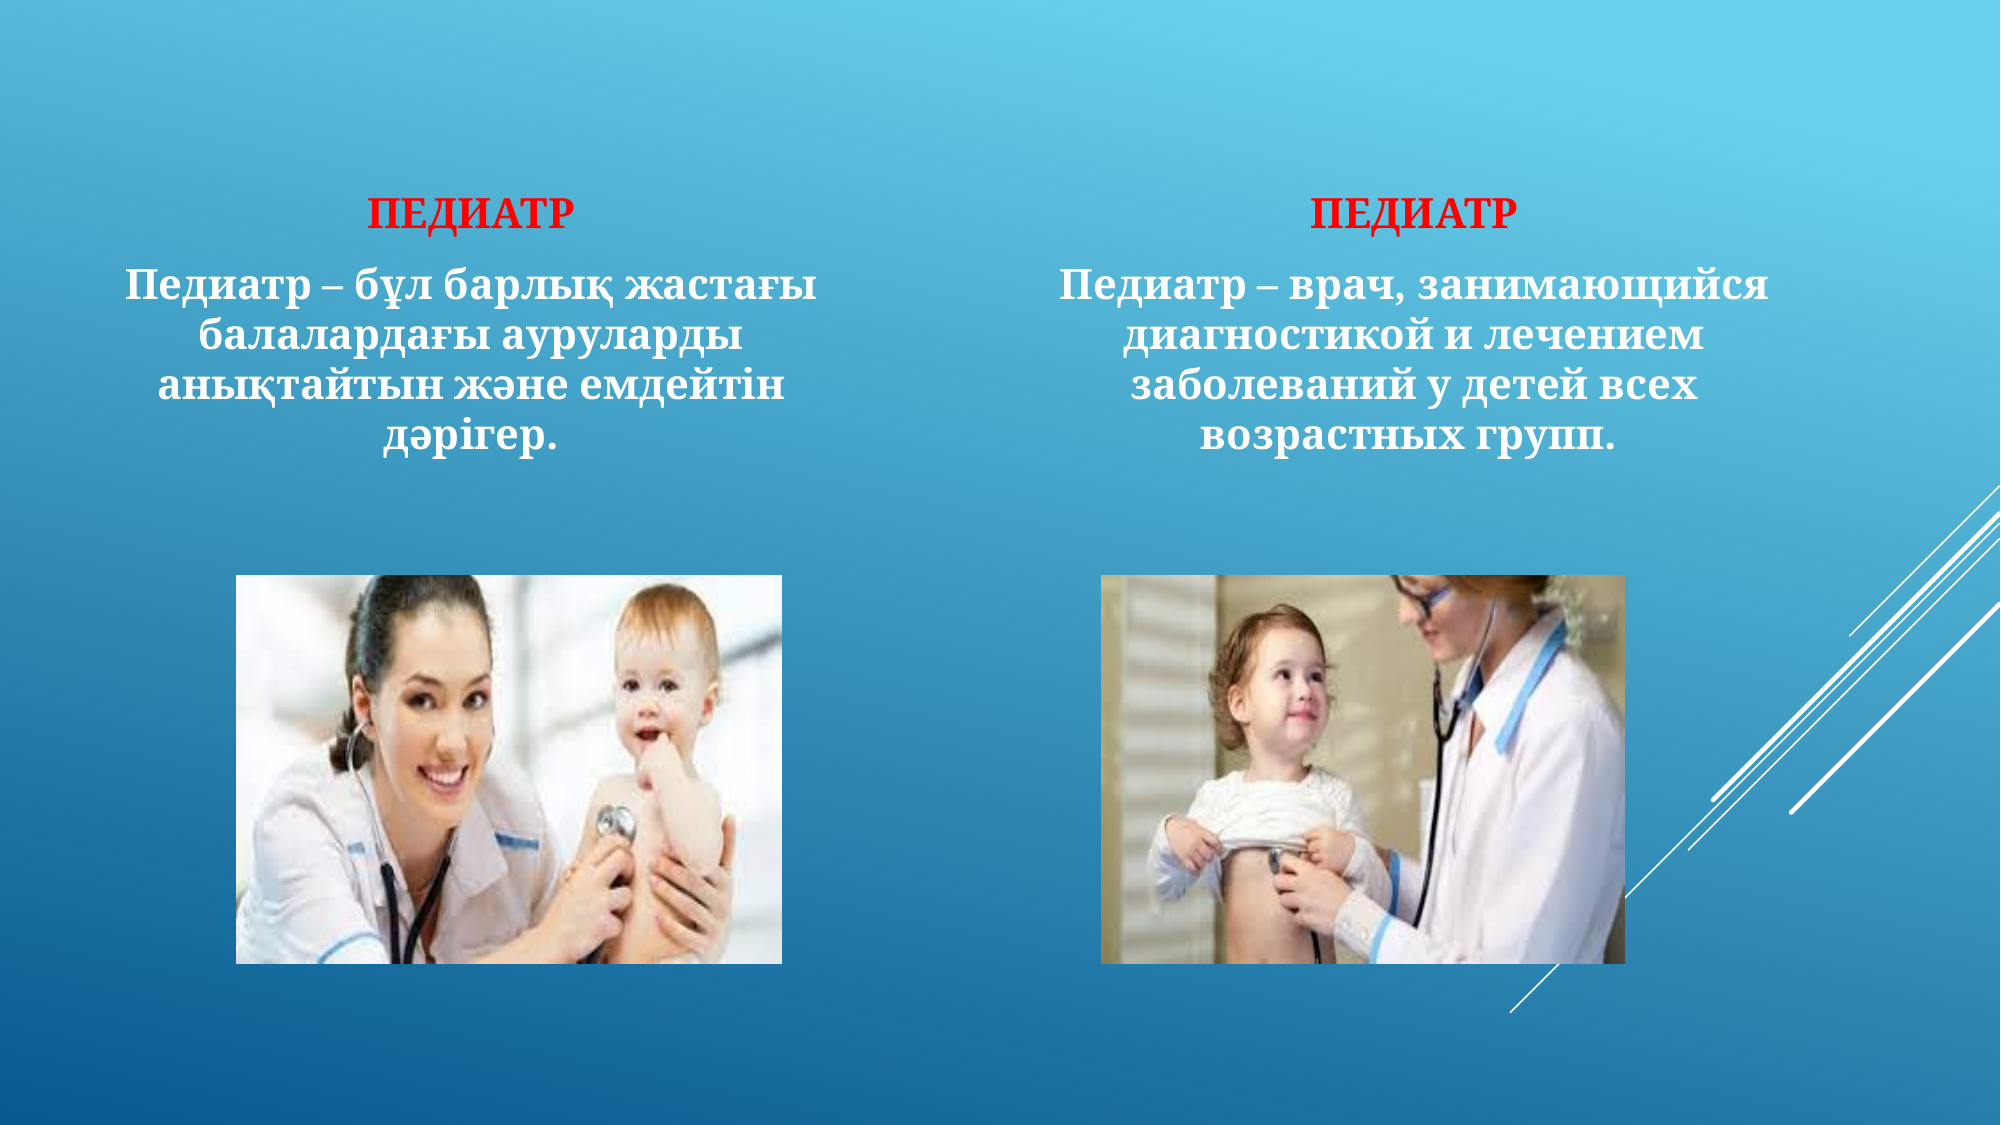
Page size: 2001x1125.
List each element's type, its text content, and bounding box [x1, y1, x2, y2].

picture [235, 575, 783, 964]
list ПЕДИАТР Педиатр – бұл барлық жастағы балалардағы ауруларды анықтайтын және емдейтін дәрігер. [66, 108, 876, 976]
picture [1101, 575, 1625, 964]
list ПЕДИАТР Педиатр – врач, занимающийся диагностикой и лечением заболеваний у детей всех возрастных групп. [1009, 108, 1820, 1125]
